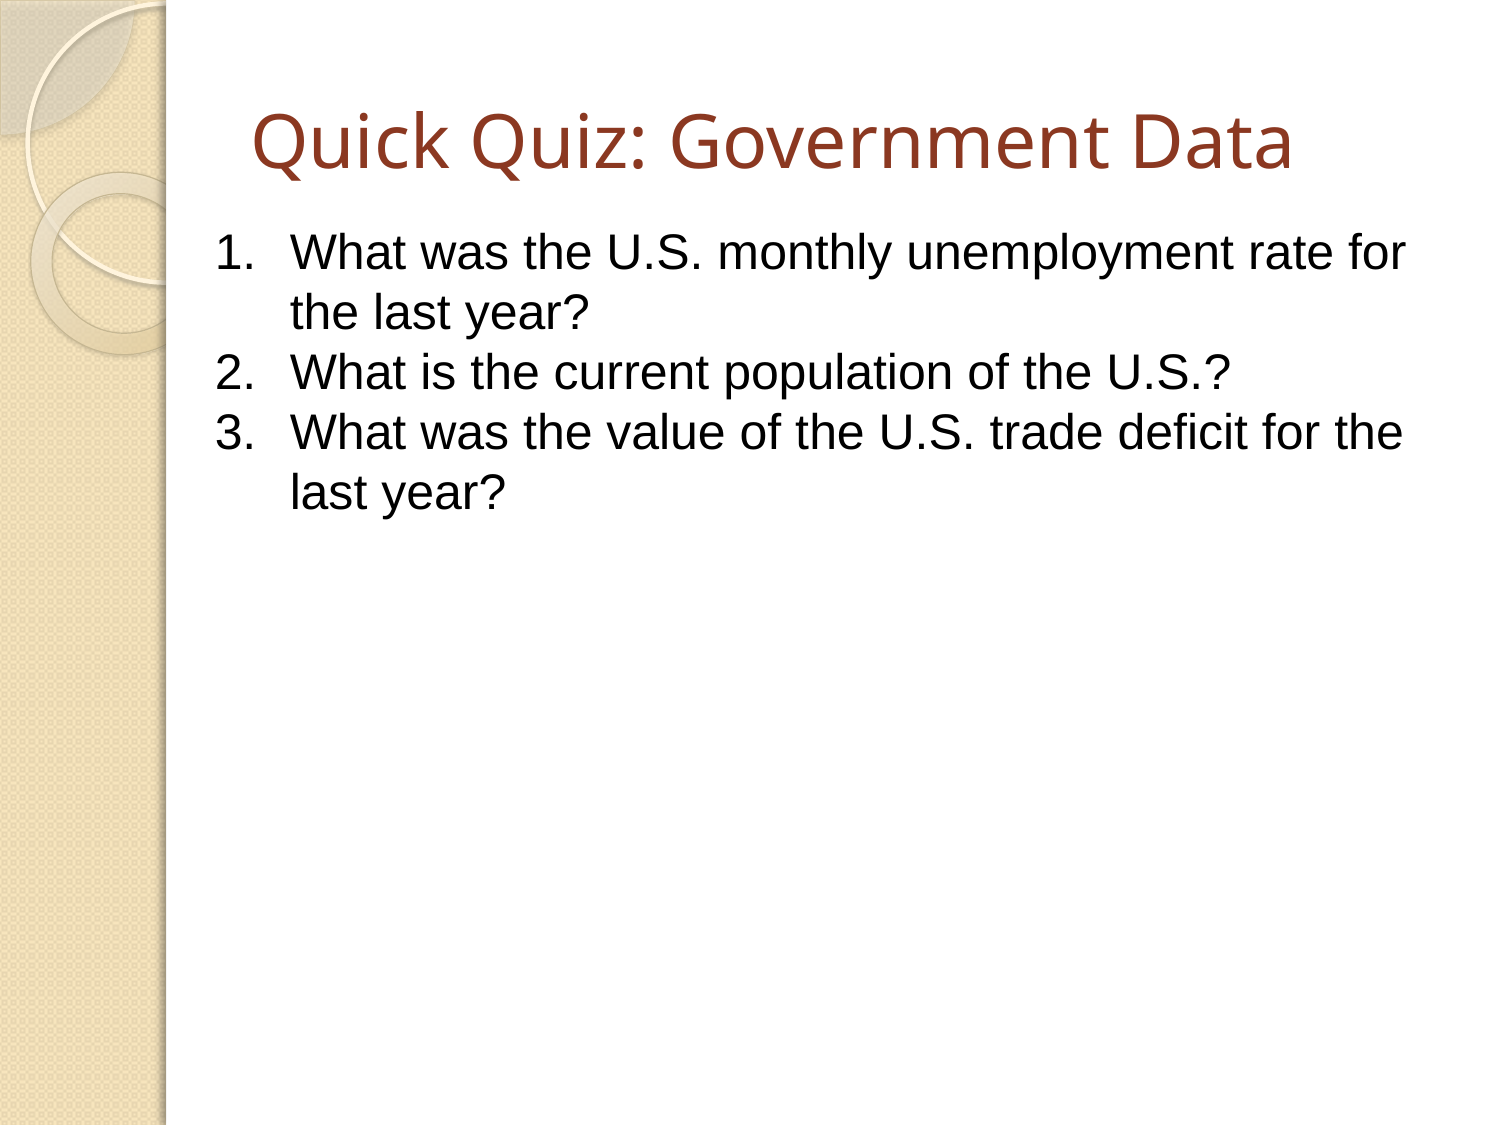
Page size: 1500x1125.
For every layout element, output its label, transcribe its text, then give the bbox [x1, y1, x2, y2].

title Quick Quiz: Government Data [235, 45, 1466, 233]
text_box What was the U.S. monthly unemployment rate for the last year? What is the current population of the U.S.? What was the value of the U.S. trade deficit for the last year? [200, 212, 1450, 528]
